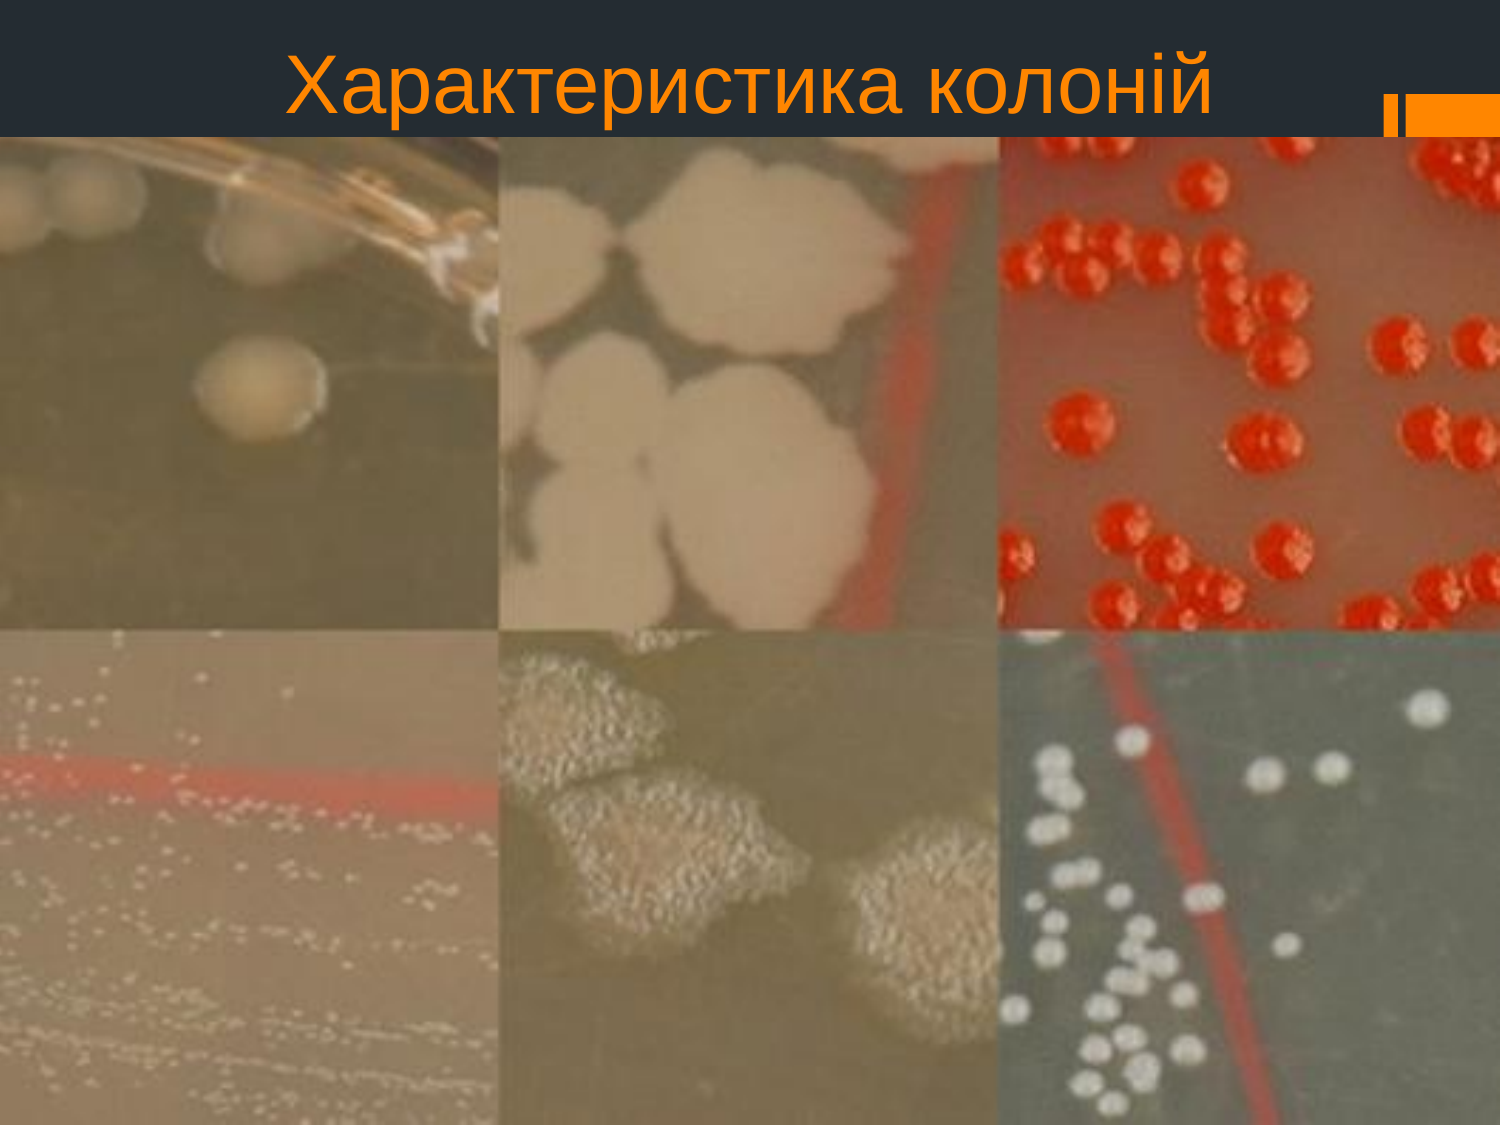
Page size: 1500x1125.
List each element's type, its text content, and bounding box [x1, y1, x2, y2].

title Характеристика колоній [150, 19, 1350, 136]
picture [0, 136, 1500, 1125]
